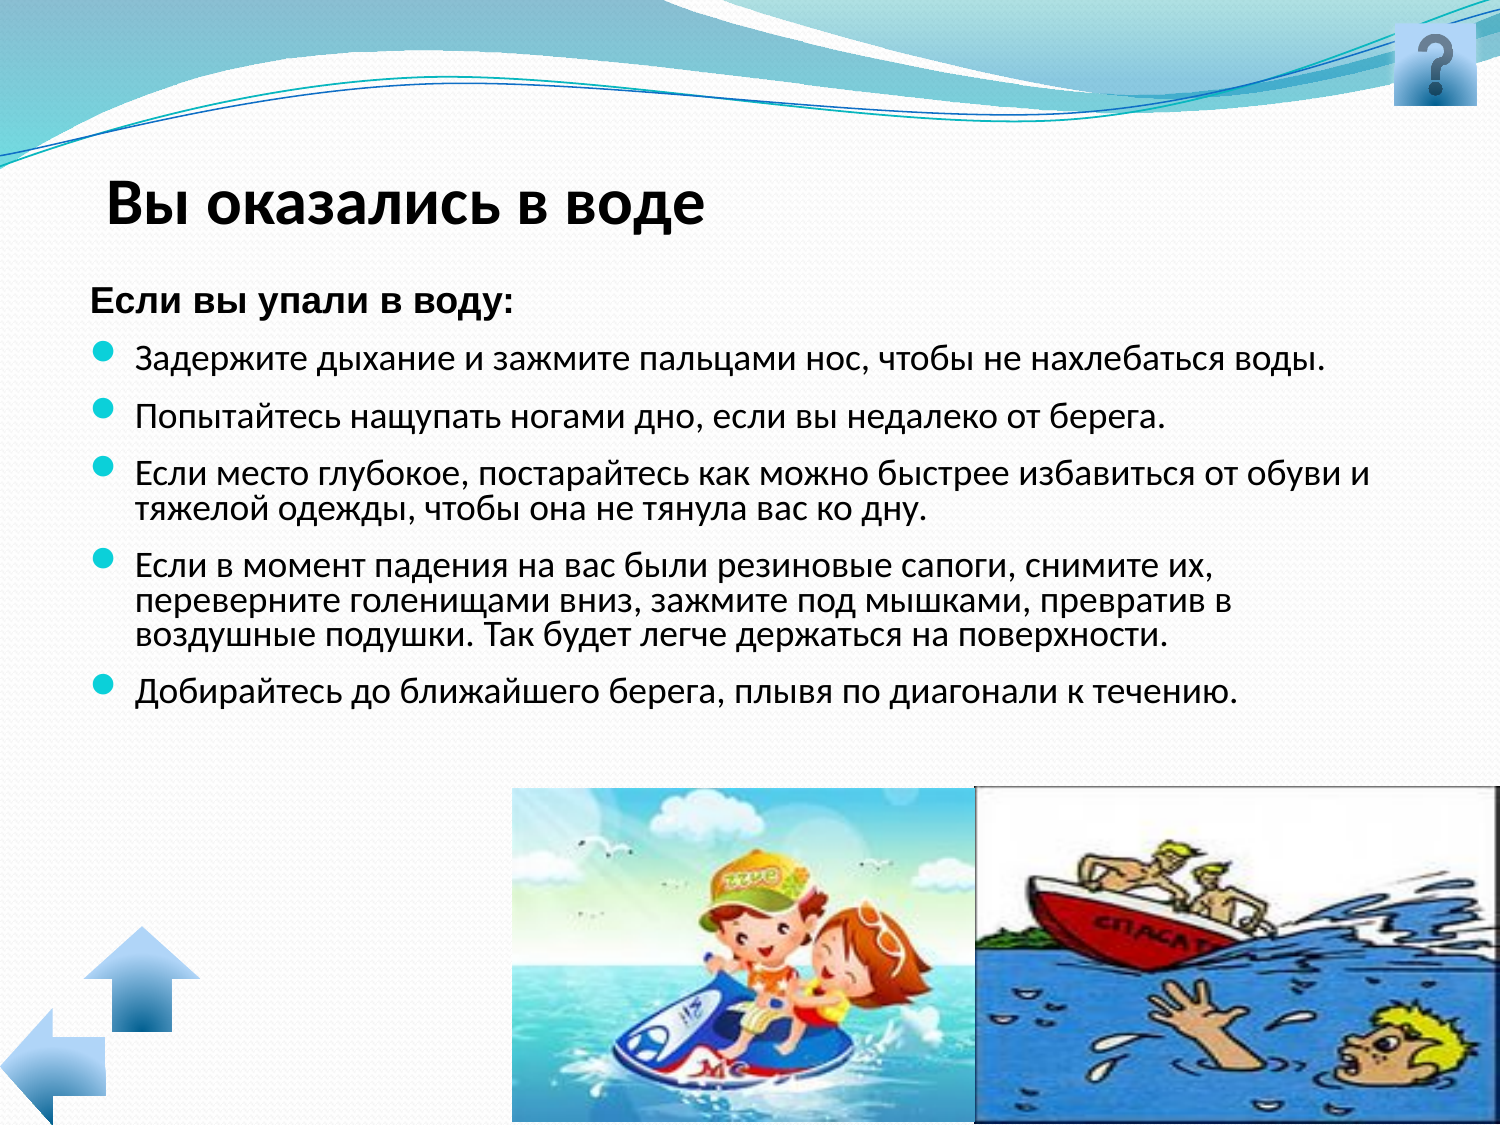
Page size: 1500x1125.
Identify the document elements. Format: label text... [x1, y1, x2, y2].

text_box [1394, 23, 1477, 106]
title Вы оказались в воде [75, 115, 1425, 248]
text_box [0, 1007, 106, 1125]
list Если вы упали в воду: Задержите дыхание и зажмите пальцами нос, чтобы не нахлебаться воды. Попытайтесь нащупать ногами дно, если вы недалеко от берега. Если место глубокое, постарайтесь как можно быстрее избавиться от обуви и тяжелой одежды, чтобы она не тянула вас ко дну. Если в момент падения на вас были резиновые сапоги, снимите их, переверните голенищами вниз, зажмите под мышками, превратив в воздушные подушки. Так будет легче держаться на поверхности. Добирайтесь до ближайшего берега, плывя по диагонали к течению. [75, 278, 1425, 785]
text_box [83, 926, 201, 1032]
picture [512, 786, 1500, 1125]
